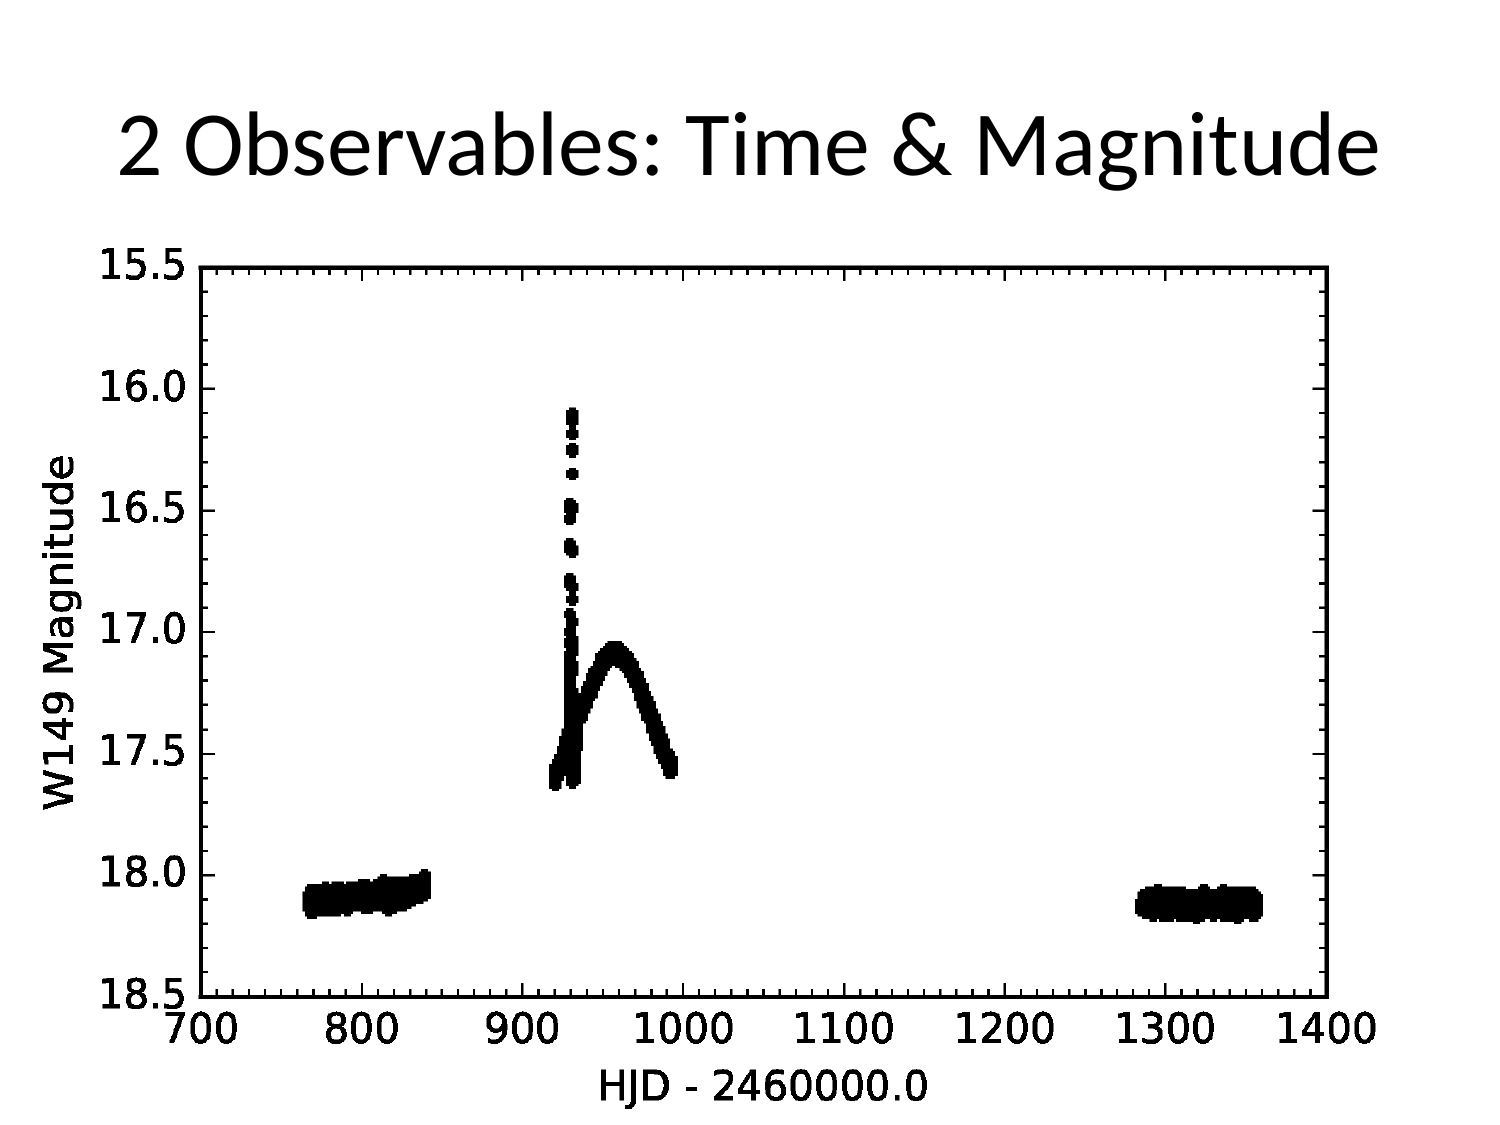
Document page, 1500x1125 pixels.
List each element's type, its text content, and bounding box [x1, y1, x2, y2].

title 2 Observables: Time & Magnitude [75, 45, 1425, 233]
picture [20, 236, 1473, 1125]
